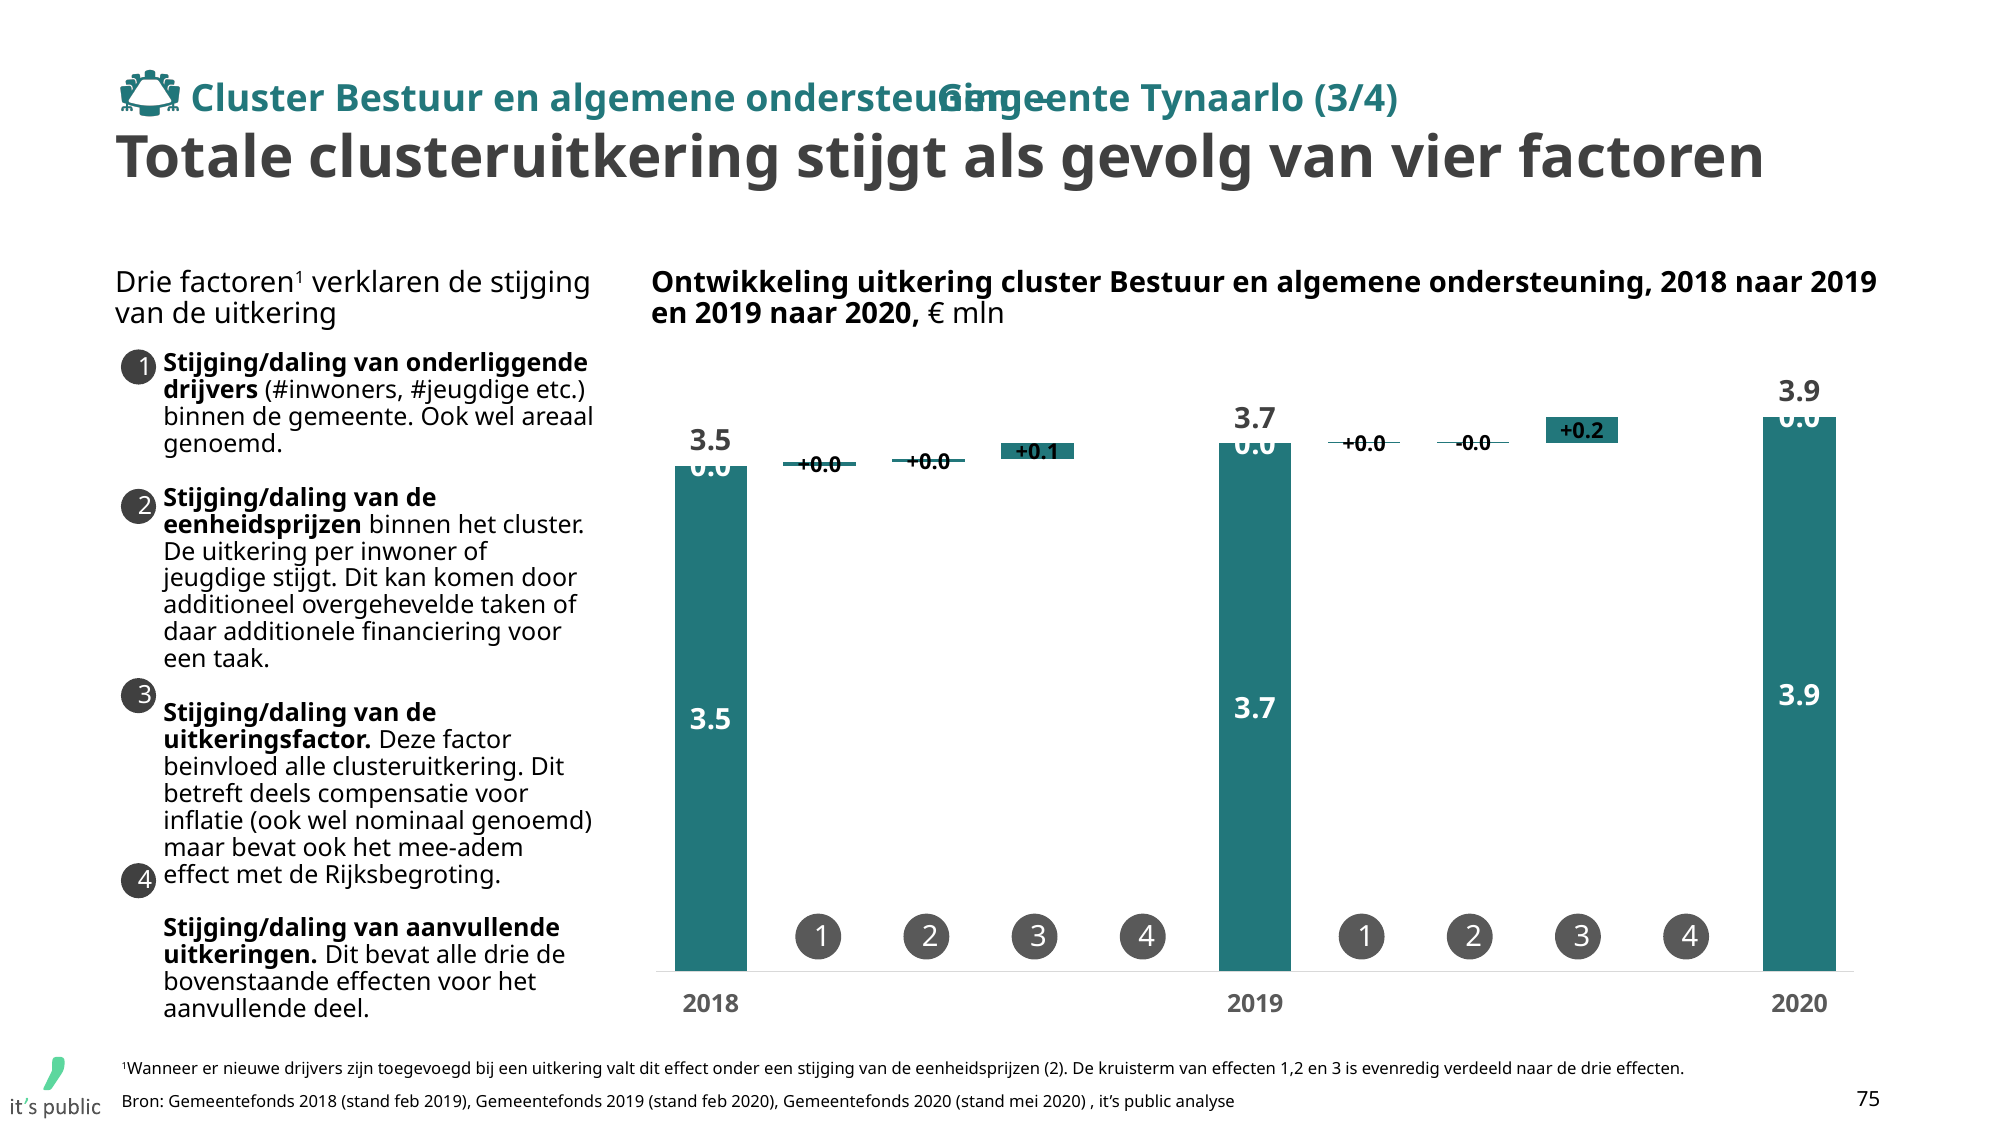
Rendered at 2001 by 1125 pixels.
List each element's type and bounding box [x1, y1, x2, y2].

text_box [120, 863, 157, 899]
list [115, 1054, 1724, 1081]
text_box [120, 344, 602, 832]
chart [631, 315, 1880, 1036]
slide_number [1724, 1085, 1892, 1113]
text_box [109, 70, 2000, 197]
title [184, 70, 931, 126]
list [645, 261, 1893, 302]
picture [119, 62, 181, 124]
list [109, 261, 622, 344]
text_box [115, 1087, 1724, 1115]
